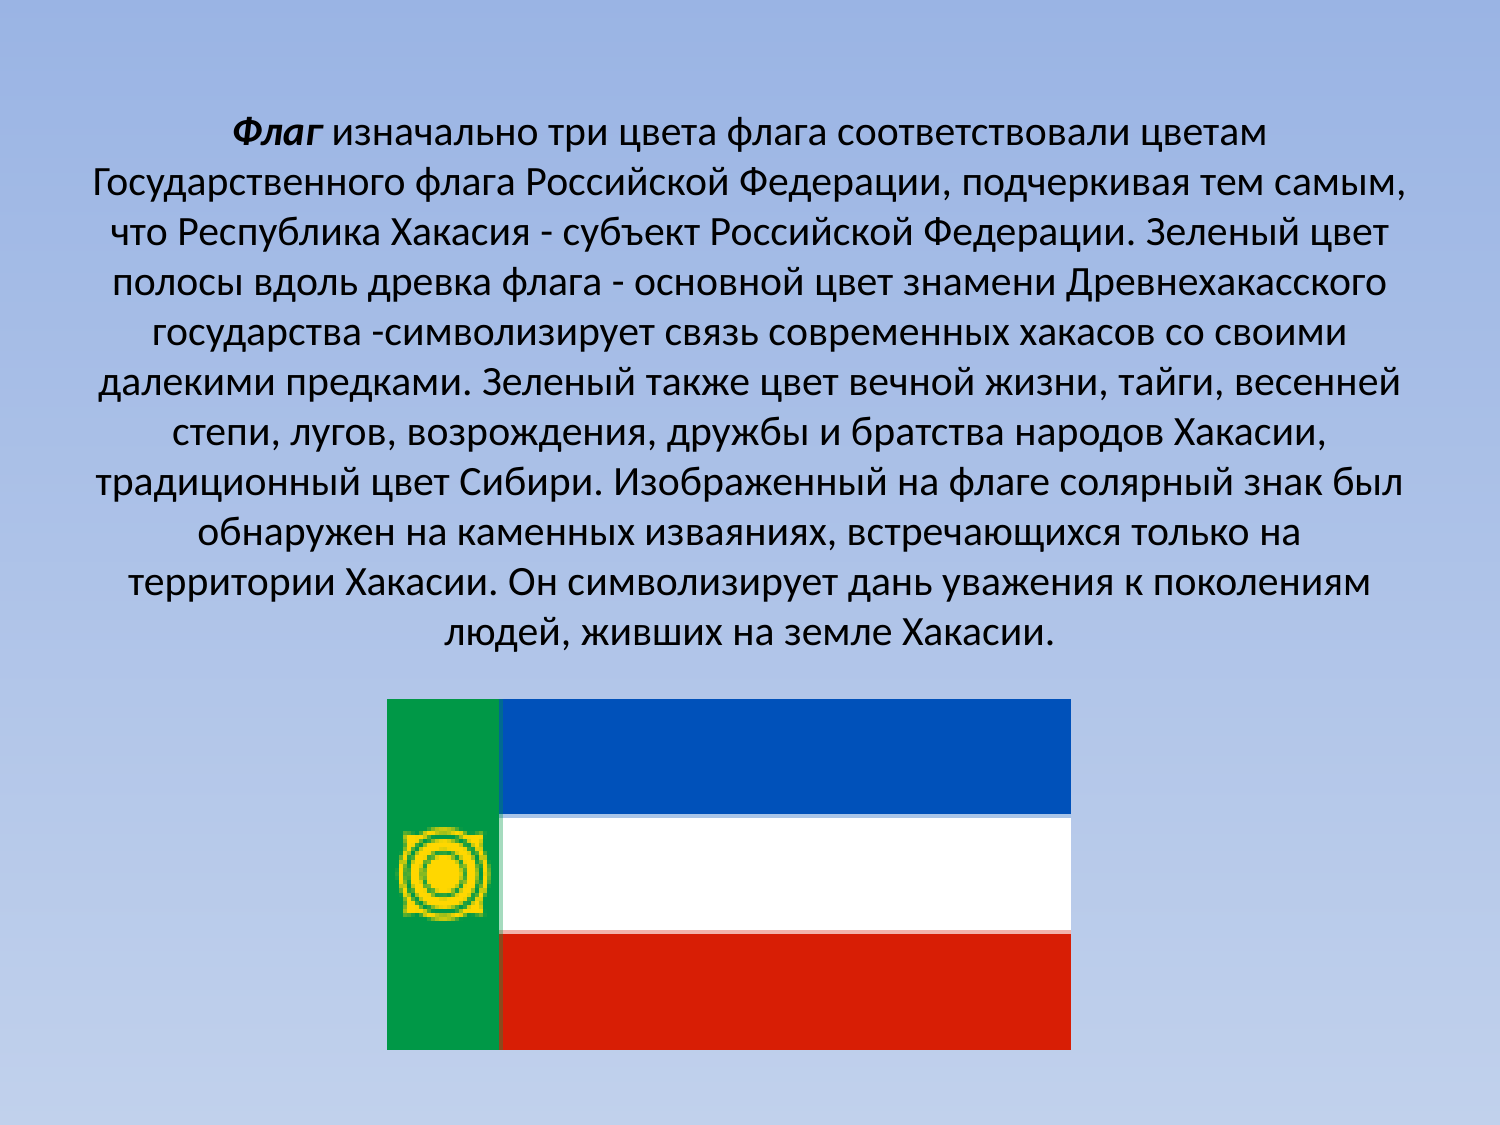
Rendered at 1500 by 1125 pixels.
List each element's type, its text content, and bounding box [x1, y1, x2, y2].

title Флаг изначально три цвета флага соответствовали цветам Государственного флага Российской Федерации, подчеркивая тем самым, что Республика Хакасия - субъект Российской Федерации. Зеленый цвет полосы вдоль древка флага - основной цвет знамени Древнехакасского государства -символизирует связь современных хакасов со своими далекими предками. Зеленый также цвет вечной жизни, тайги, весенней степи, лугов, возрождения, дружбы и братства народов Хакасии, традиционный цвет Сибири. Изображенный на флаге солярный знак был обнаружен на каменных изваяниях, встречающихся только на территории Хакасии. Он символизирует дань уважения к поколениям людей, живших на земле Хакасии. [75, 45, 1425, 713]
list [387, 699, 1071, 1051]
